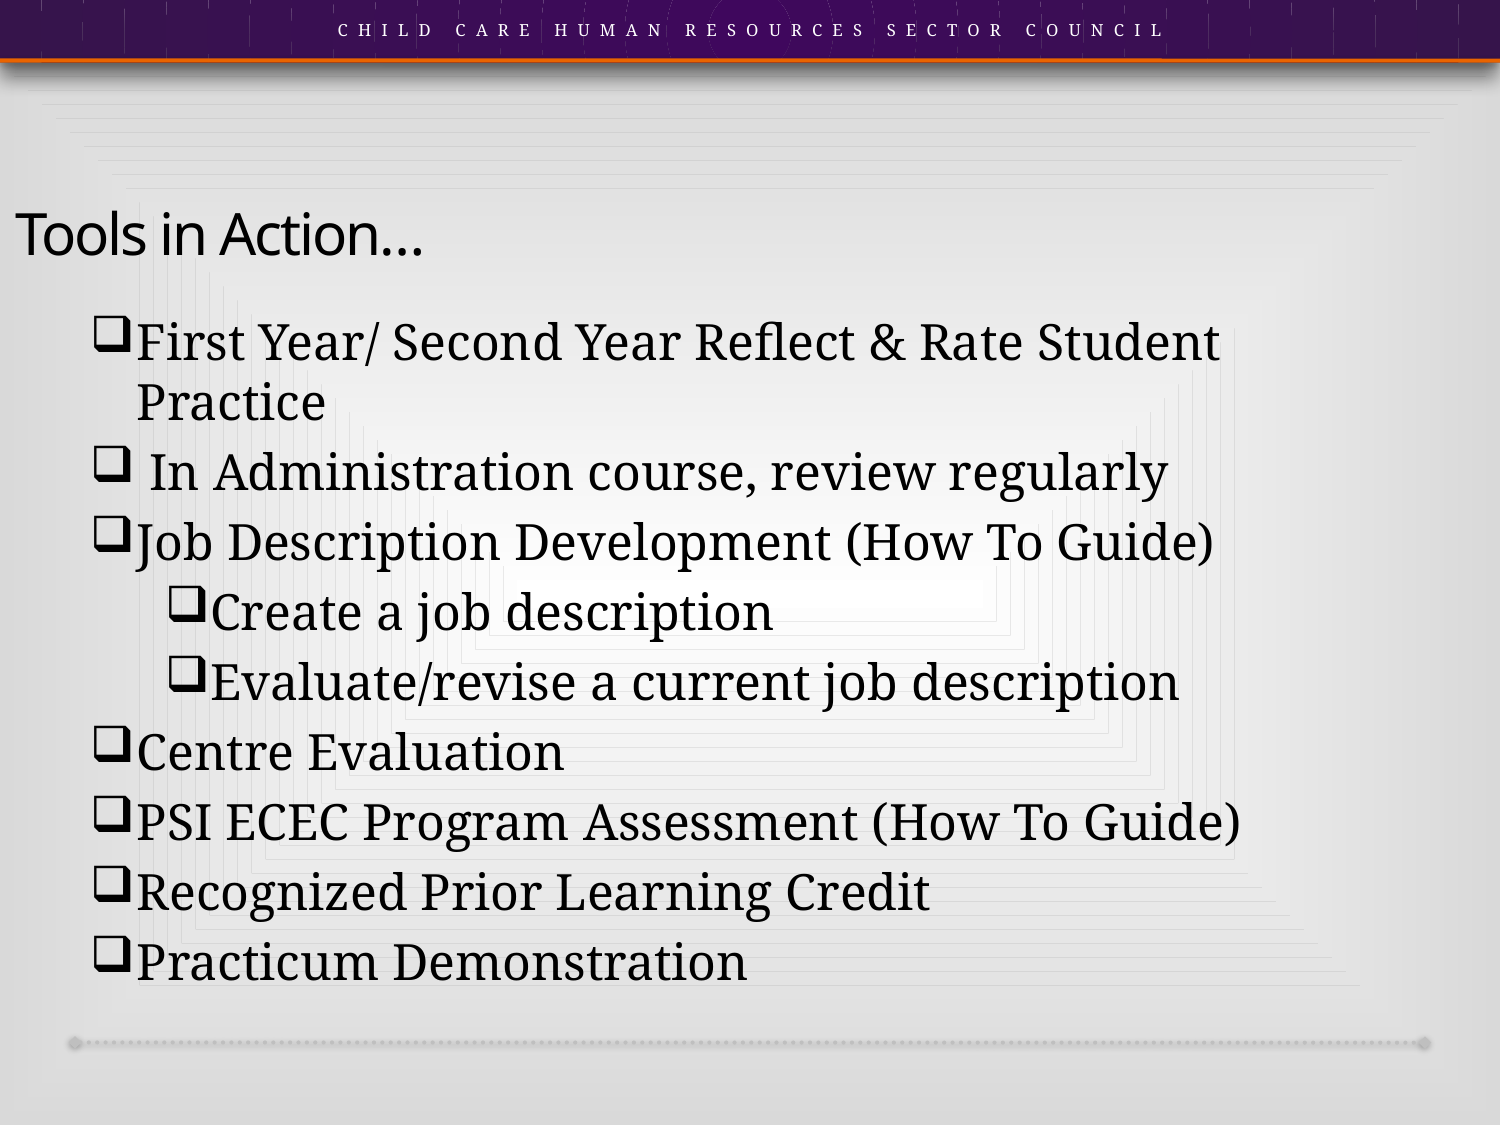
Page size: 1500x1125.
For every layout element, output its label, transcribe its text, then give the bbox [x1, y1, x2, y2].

list First Year/ Second Year Reflect & Rate Student Practice In Administration course, review regularly Job Description Development (How To Guide) Create a job description Evaluate/revise a current job description Centre Evaluation PSI ECEC Program Assessment (How To Guide) Recognized Prior Learning Credit Practicum Demonstration [0, 303, 1275, 1013]
title Tools in Action… [0, 160, 1275, 303]
